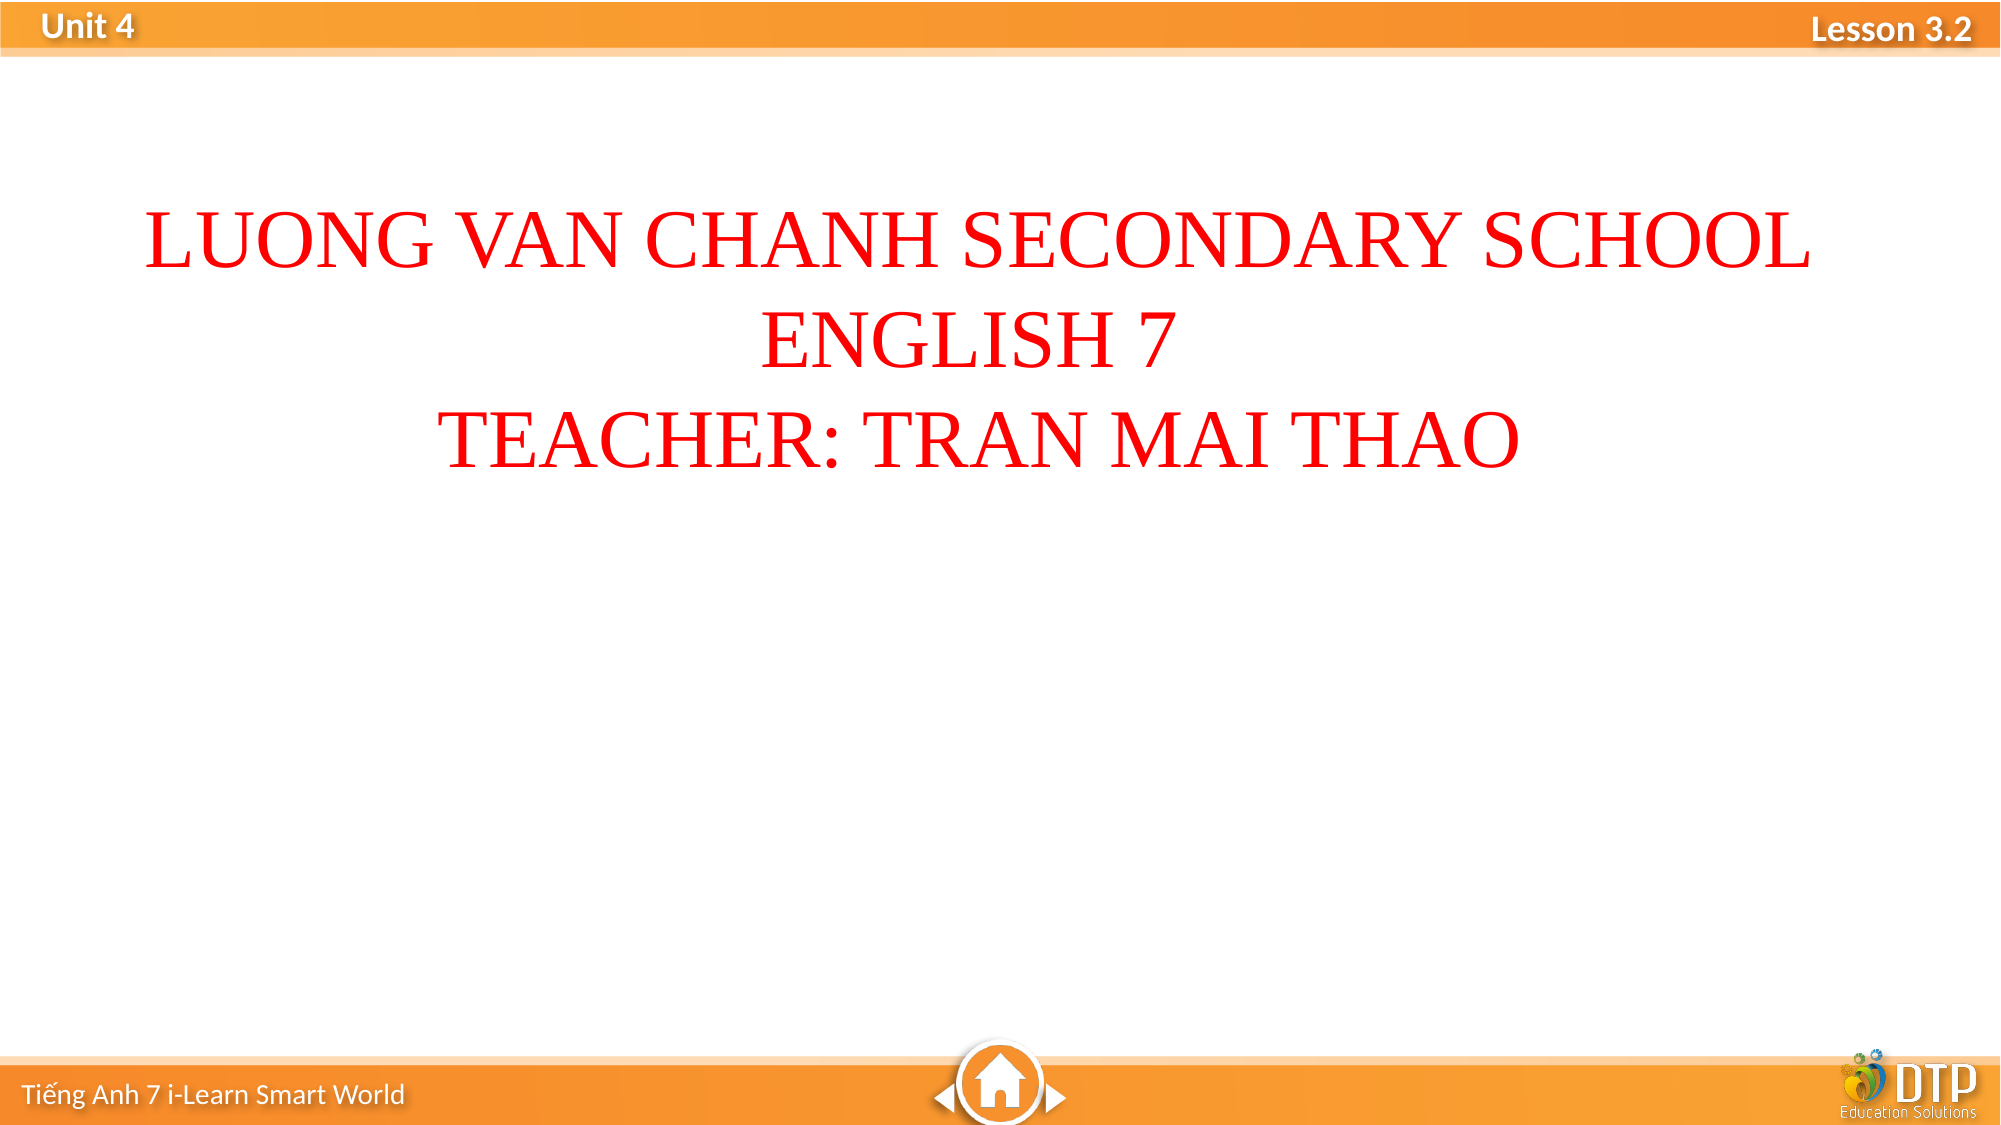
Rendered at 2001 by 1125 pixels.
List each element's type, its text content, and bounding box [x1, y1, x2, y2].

text_box LUONG VAN CHANH SECONDARY SCHOOL ENGLISH 7 TEACHER: TRAN MAI THAO [0, 176, 1960, 492]
picture [0, 2, 2001, 1125]
